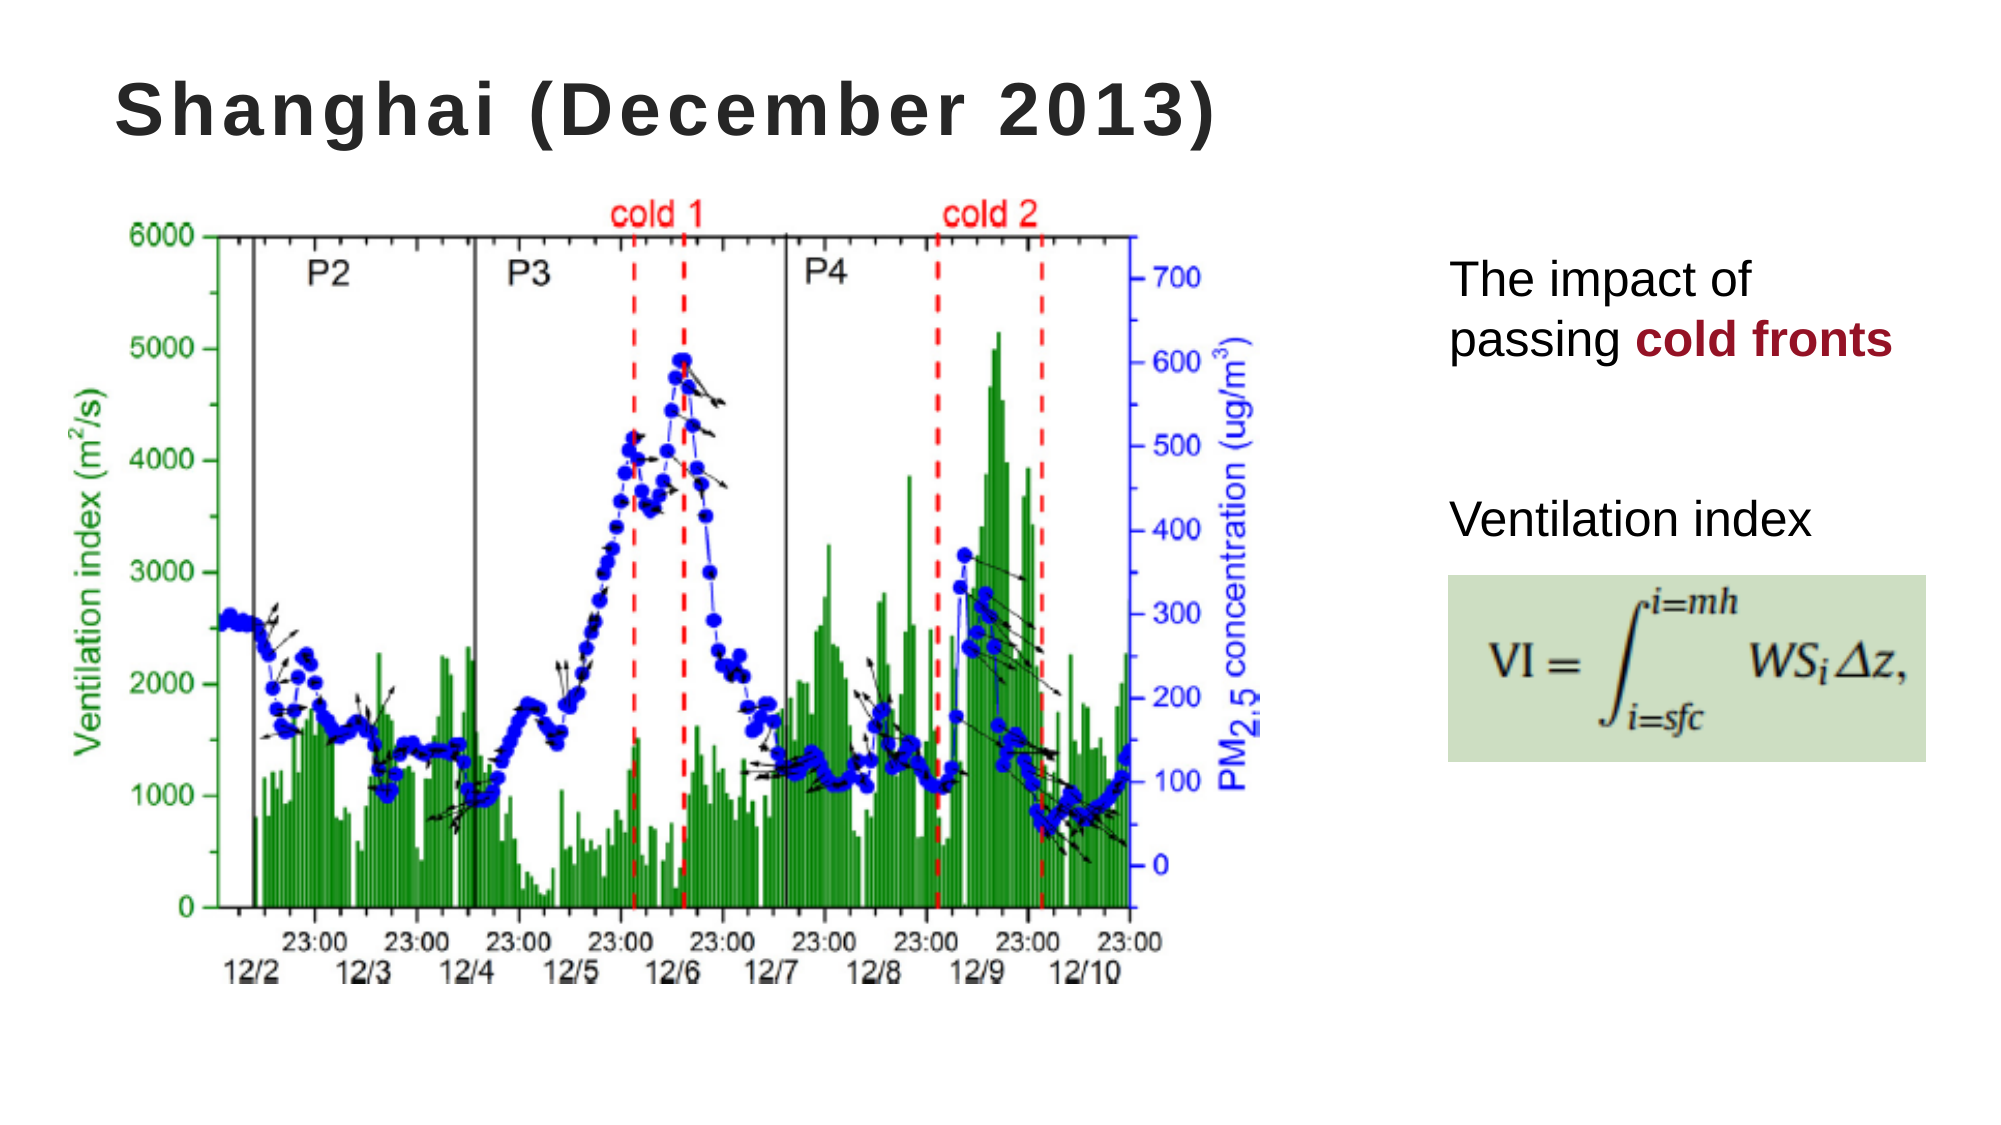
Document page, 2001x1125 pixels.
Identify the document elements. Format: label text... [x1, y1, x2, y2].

title Shanghai (December 2013) [99, 47, 1900, 164]
text_box The impact of passing cold fronts Ventilation index [1434, 239, 1940, 555]
picture [68, 198, 1260, 985]
picture [1448, 575, 1926, 762]
